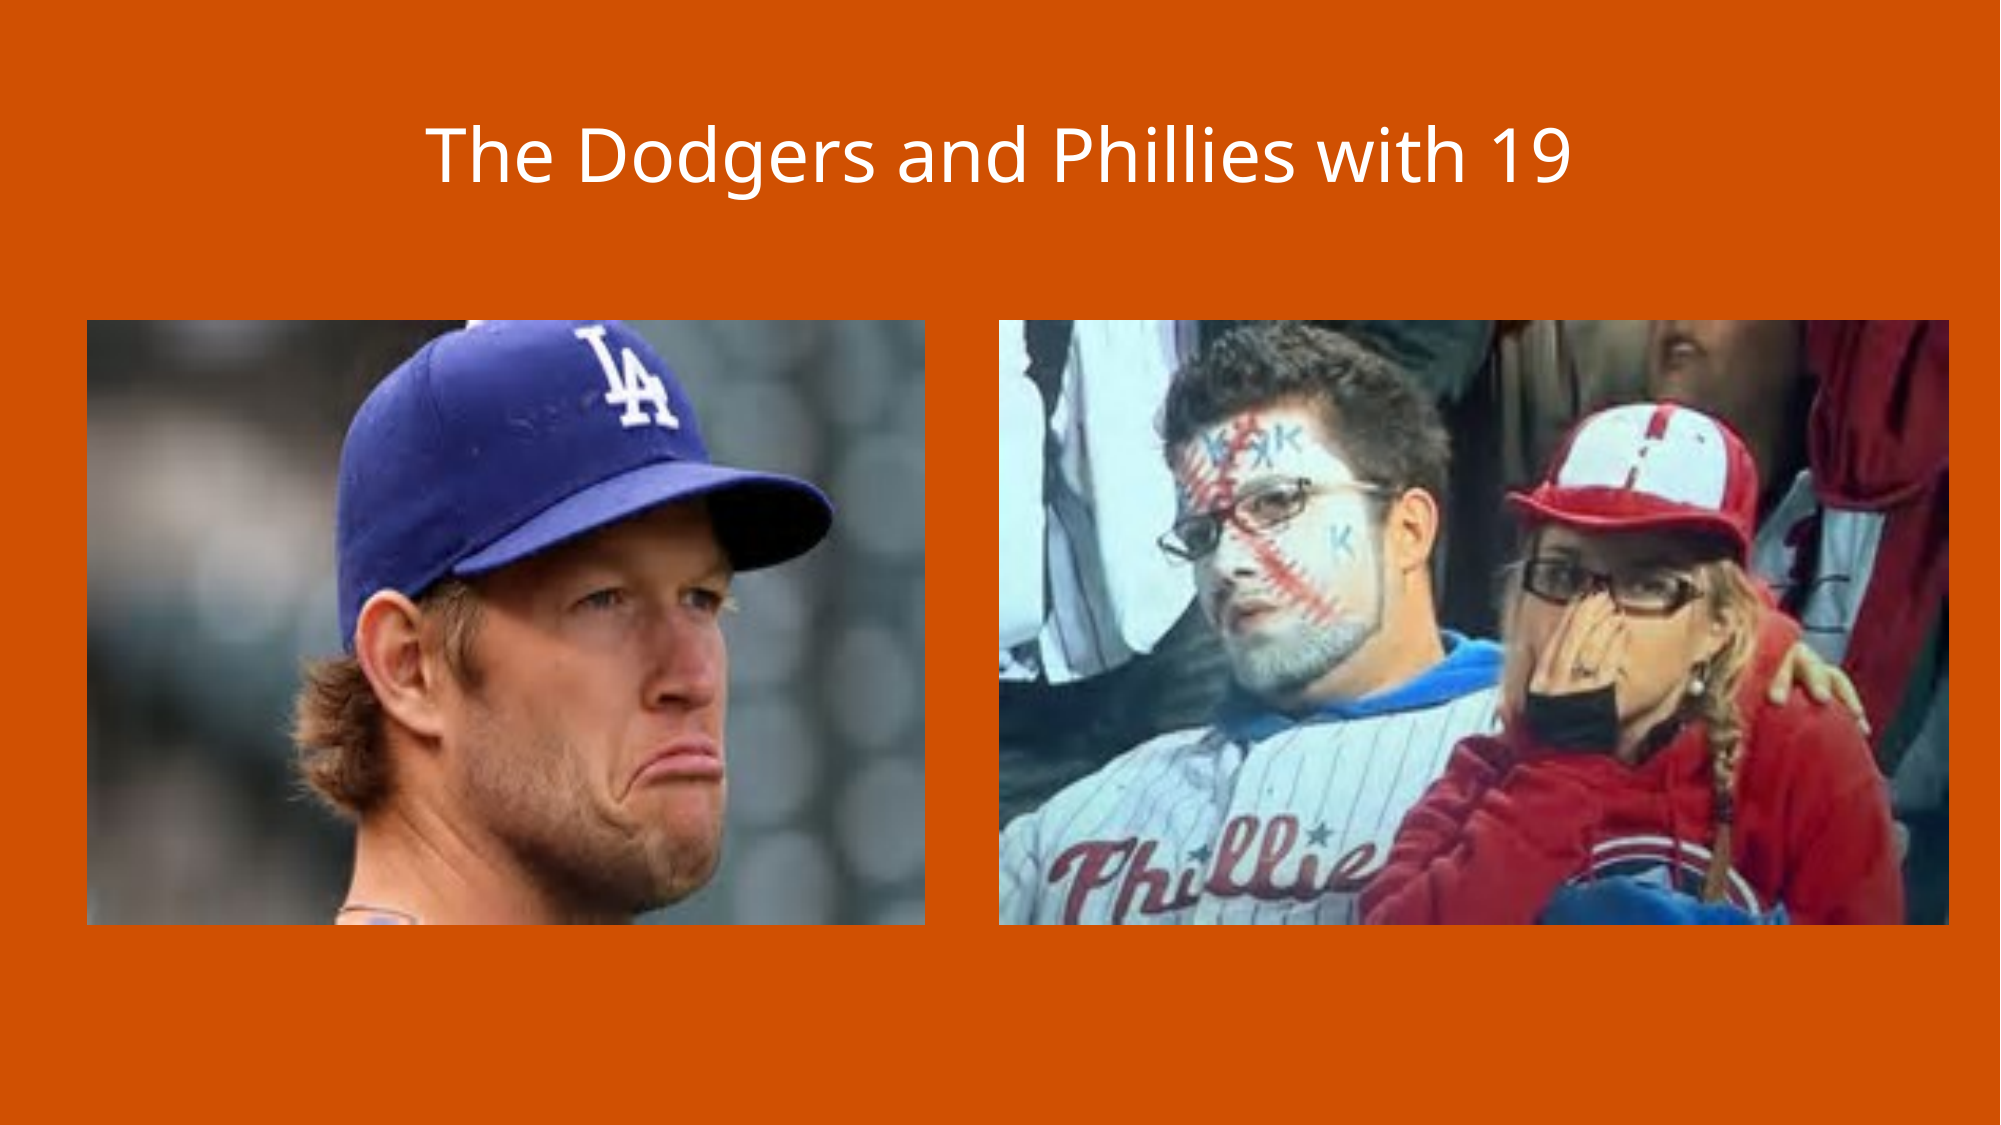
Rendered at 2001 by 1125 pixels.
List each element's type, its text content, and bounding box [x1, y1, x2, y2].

picture [87, 320, 925, 925]
text_box The Dodgers and Phillies with 19 [24, 99, 1975, 205]
picture [999, 320, 1949, 925]
